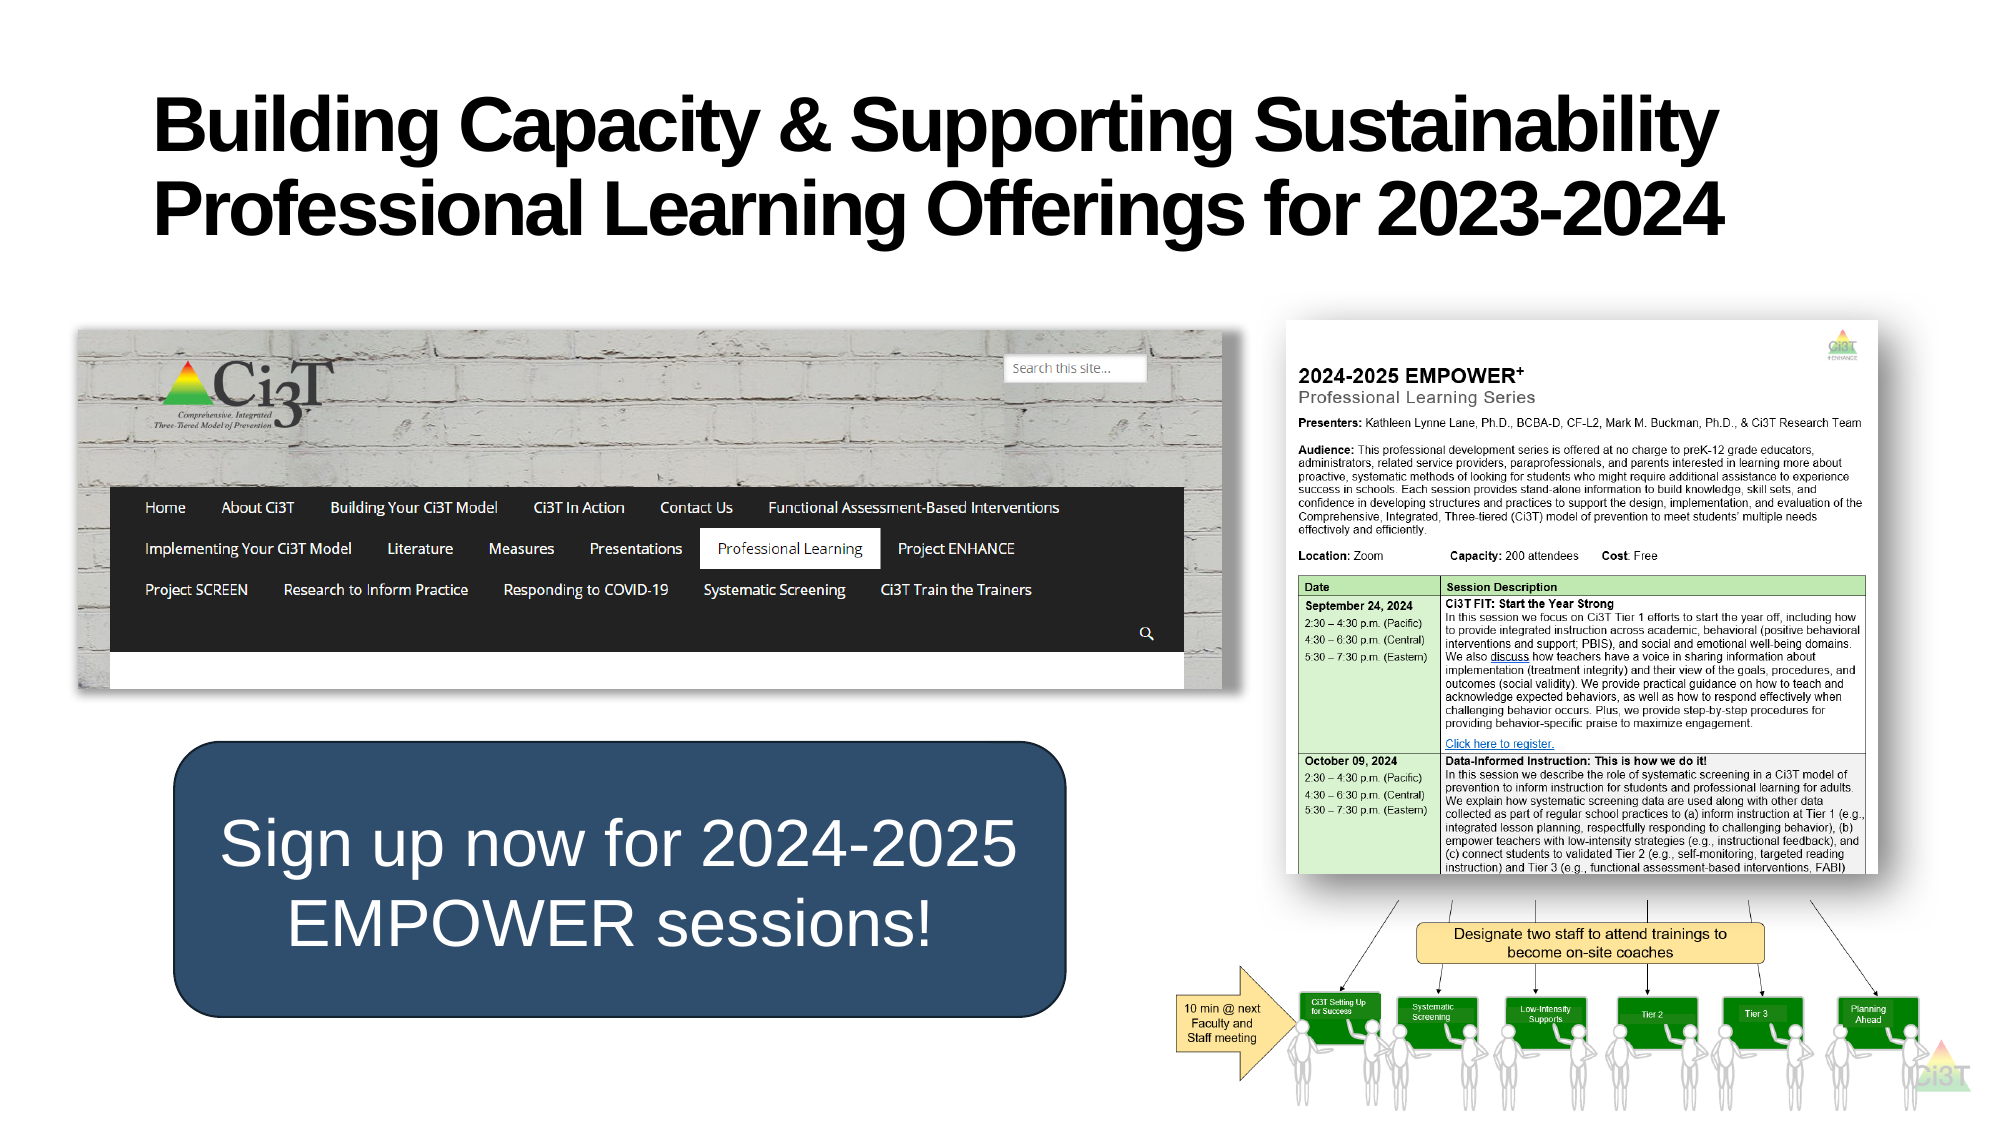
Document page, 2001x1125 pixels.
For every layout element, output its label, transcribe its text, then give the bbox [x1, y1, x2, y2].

picture [1286, 320, 1878, 874]
text_box Sign up now for 2024-2025 EMPOWER sessions! [173, 740, 1067, 1018]
picture [78, 330, 1222, 689]
picture [1175, 900, 1988, 1114]
title Building Capacity & Supporting Sustainability Professional Learning Offerings for 2023-2024 [137, 59, 1863, 278]
